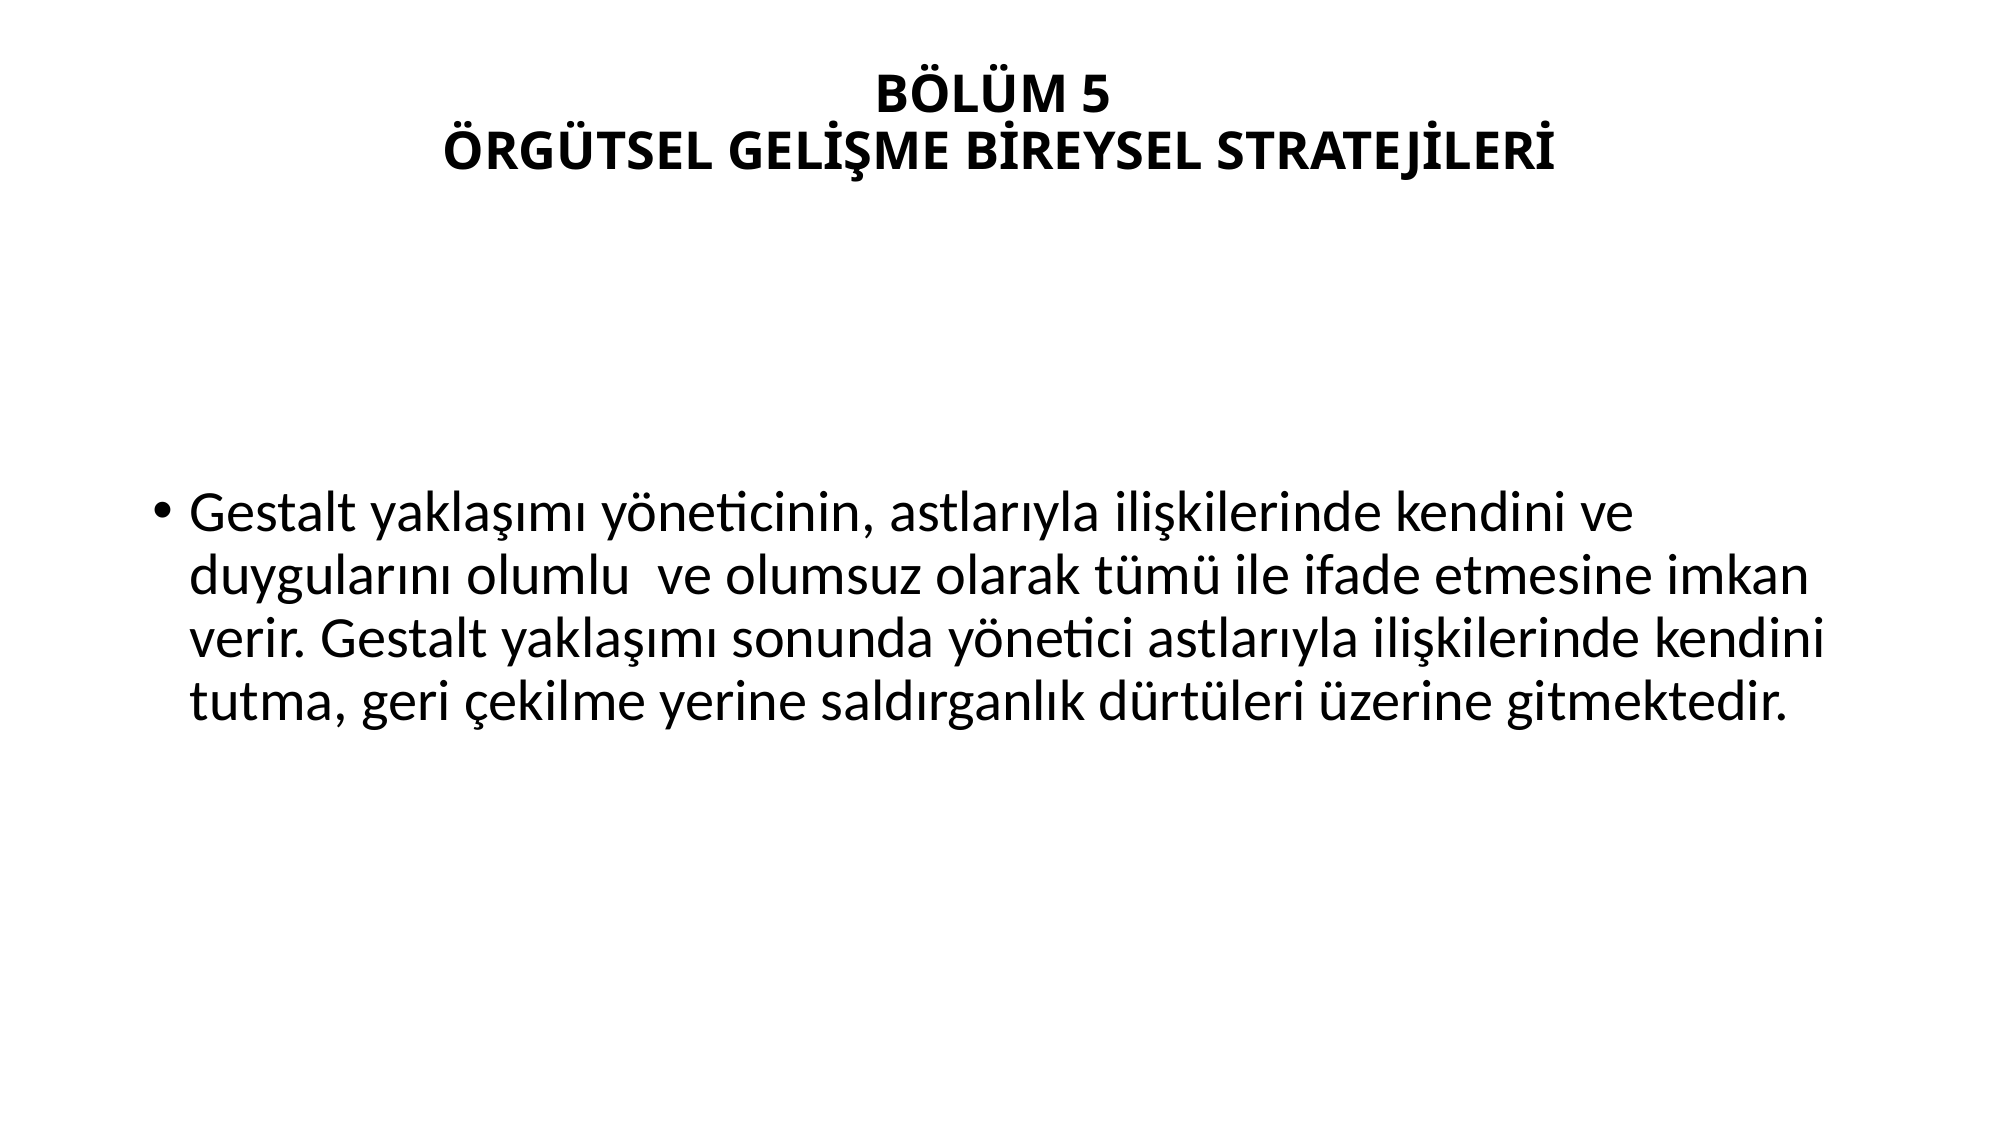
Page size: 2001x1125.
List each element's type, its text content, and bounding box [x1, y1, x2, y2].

title BÖLÜM 5 ÖRGÜTSEL GELİŞME BİREYSEL STRATEJİLERİ [137, 59, 1863, 278]
list Gestalt yaklaşımı yöneticinin, astlarıyla ilişkilerinde kendini ve duygularını olumlu ve olumsuz olarak tümü ile ifade etmesine imkan verir. Gestalt yaklaşımı sonunda yönetici astlarıyla ilişkilerinde kendini tutma, geri çekilme yerine saldırganlık dürtüleri üzerine gitmektedir. [137, 299, 1863, 1014]
